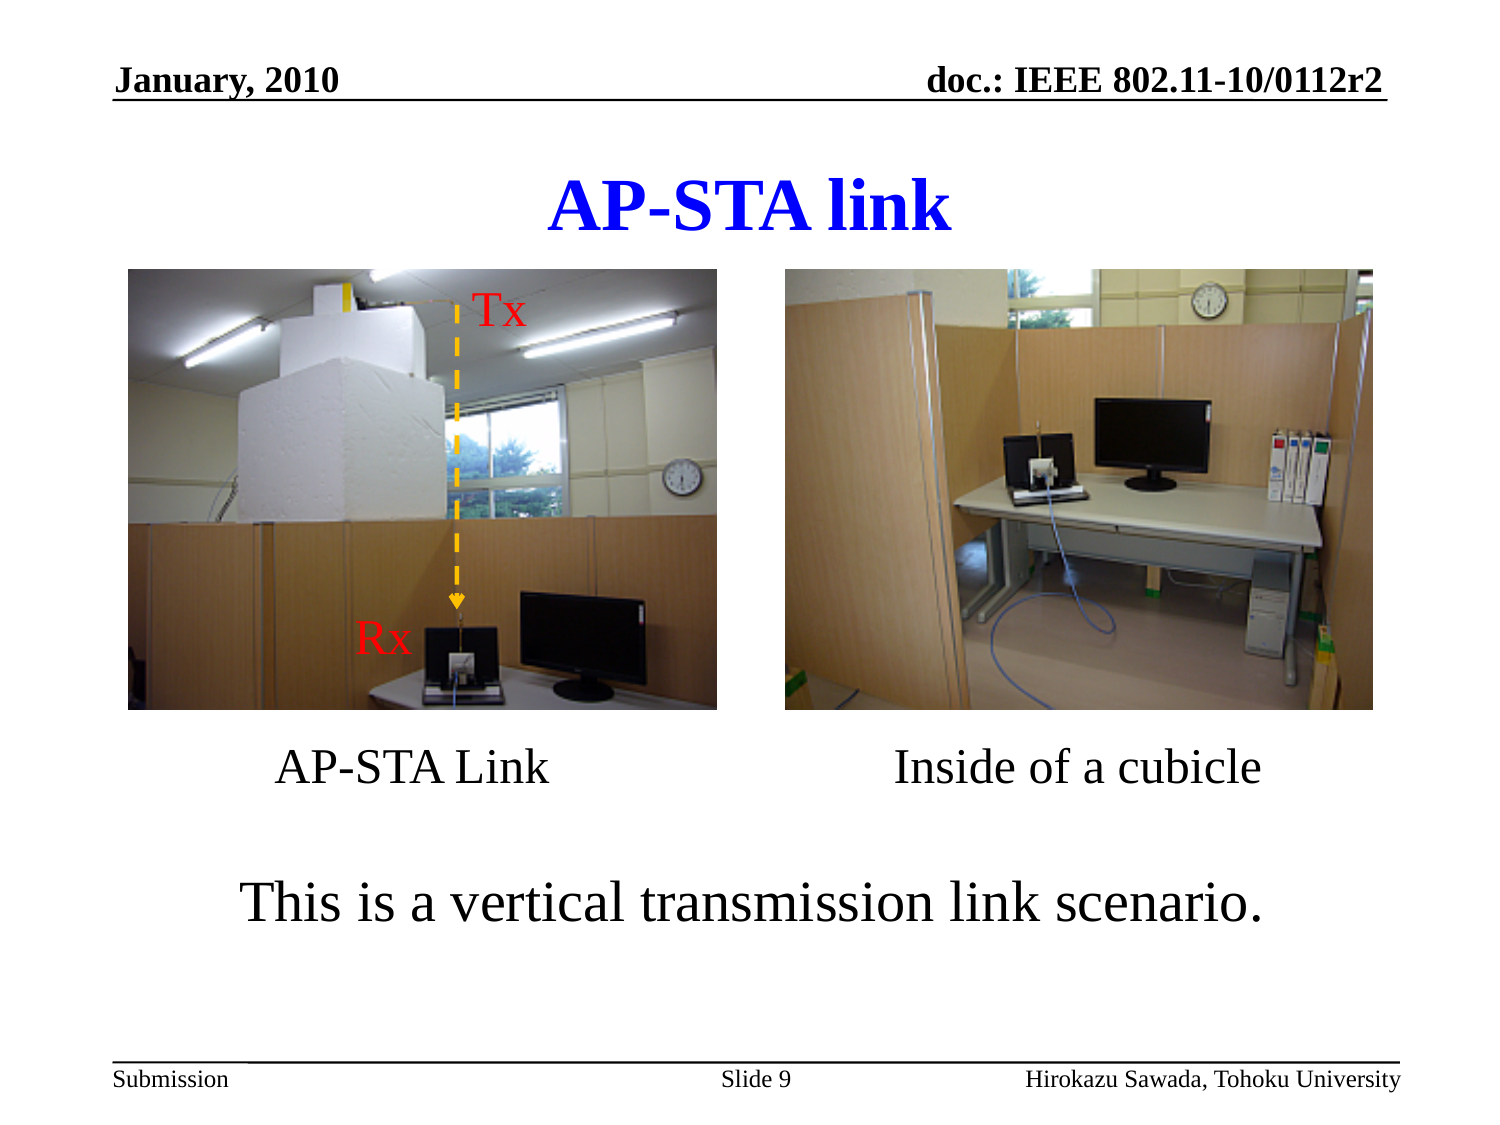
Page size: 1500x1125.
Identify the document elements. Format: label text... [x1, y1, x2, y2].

slide_number Slide 9 [712, 1061, 800, 1093]
text_box Inside of a cubicle [879, 726, 1278, 802]
text_box This is a vertical transmission link scenario. [224, 855, 1280, 941]
text_box AP-STA Link [259, 726, 565, 802]
title AP-STA link [112, 112, 1388, 288]
picture [128, 269, 717, 710]
footer Hirokazu Sawada, Tohoku University [1020, 1061, 1402, 1124]
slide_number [114, 54, 342, 101]
picture [784, 269, 1373, 710]
